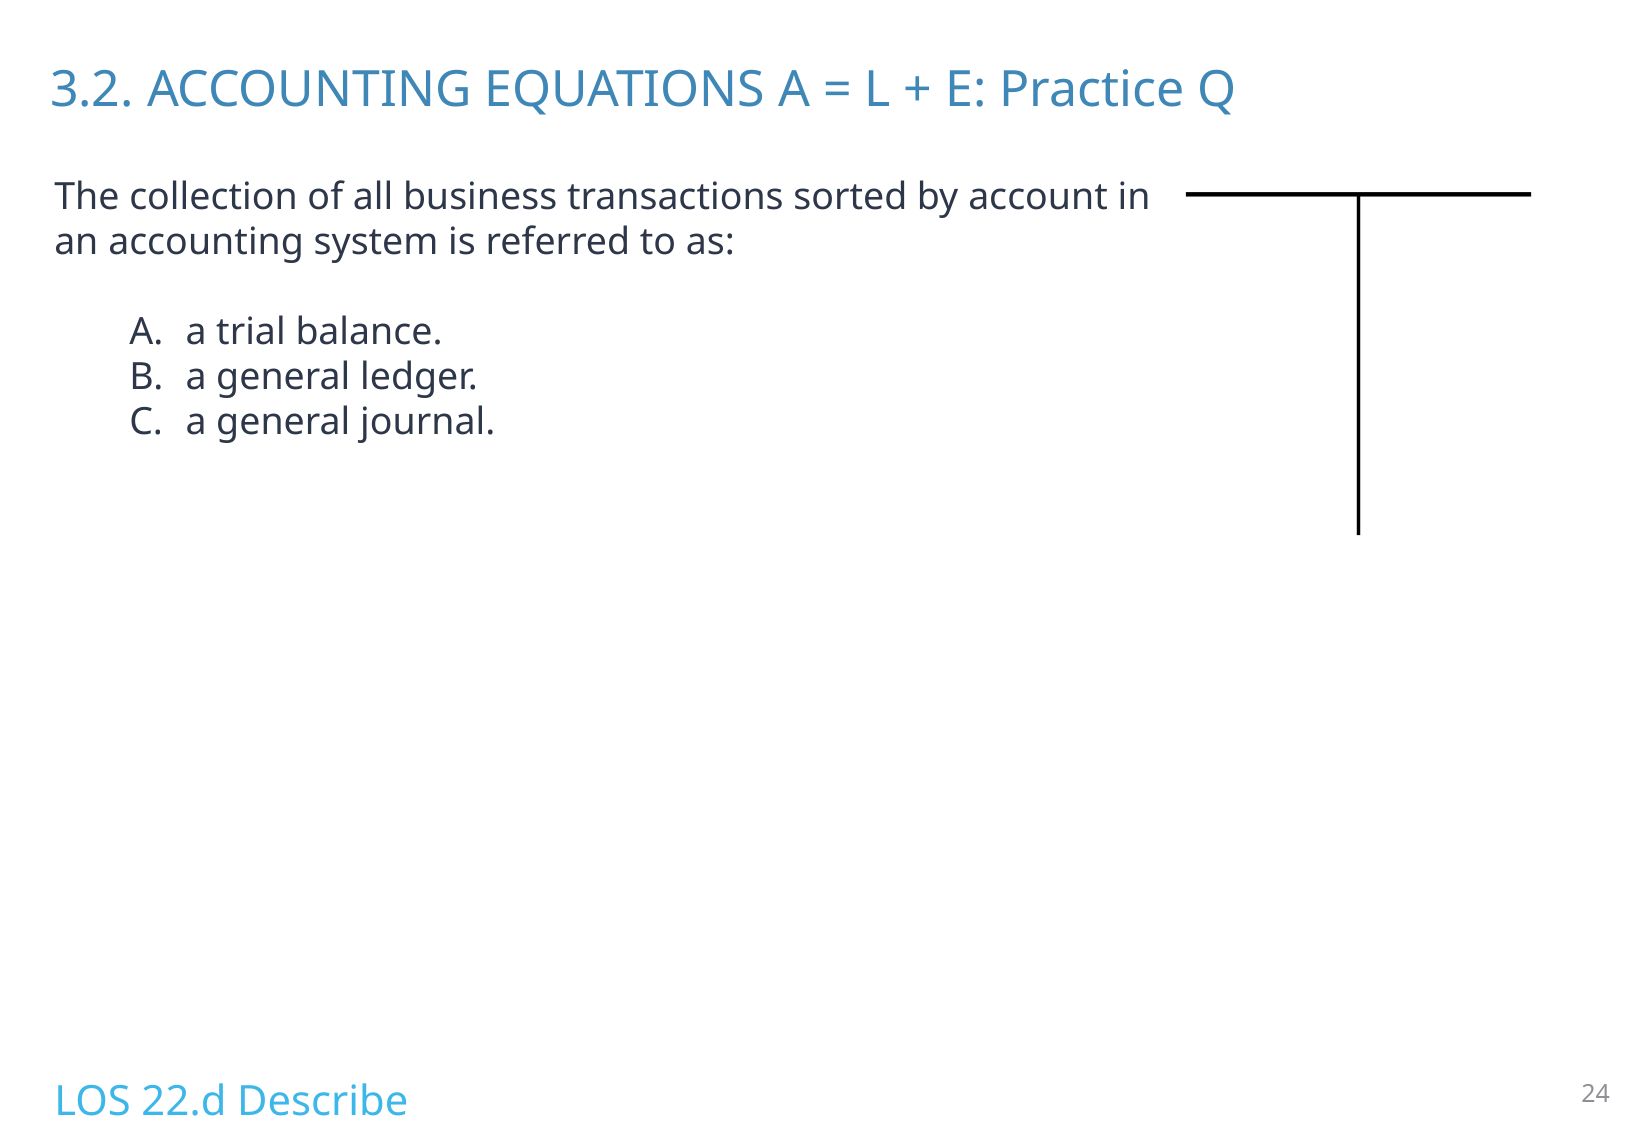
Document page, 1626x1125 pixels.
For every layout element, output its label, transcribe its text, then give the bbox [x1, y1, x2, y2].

title 3.2. ACCOUNTING EQUATIONS A = L + E: Practice Q [49, 64, 1576, 115]
text_box The collection of all business transactions sorted by account in an accounting system is referred to as: a trial balance. a general ledger. a general journal. [39, 164, 1157, 449]
picture [1159, 164, 1576, 561]
text_box LOS 22.d Describe [39, 1066, 759, 1125]
